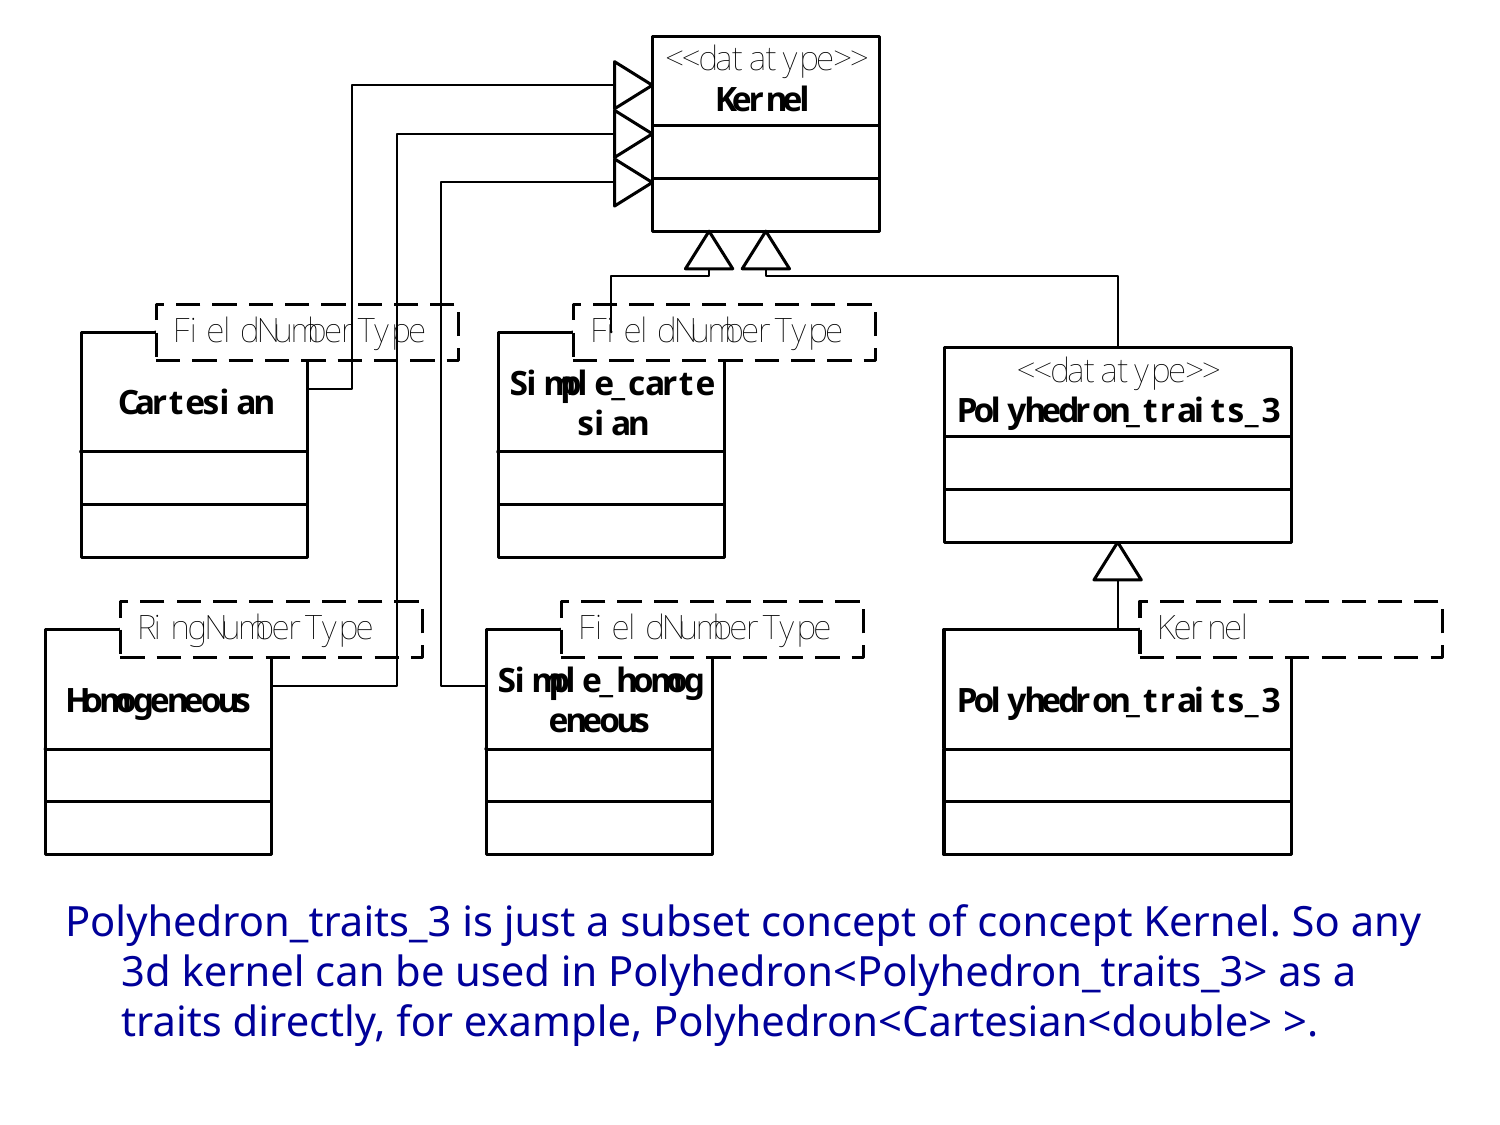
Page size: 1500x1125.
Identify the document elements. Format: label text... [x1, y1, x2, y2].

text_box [37, 22, 1451, 863]
list Polyhedron_traits_3 is just a subset concept of concept Kernel. So any 3d kernel can be used in Polyhedron<Polyhedron_traits_3> as a traits directly, for example, Polyhedron<Cartesian<double> >. [50, 887, 1450, 1075]
